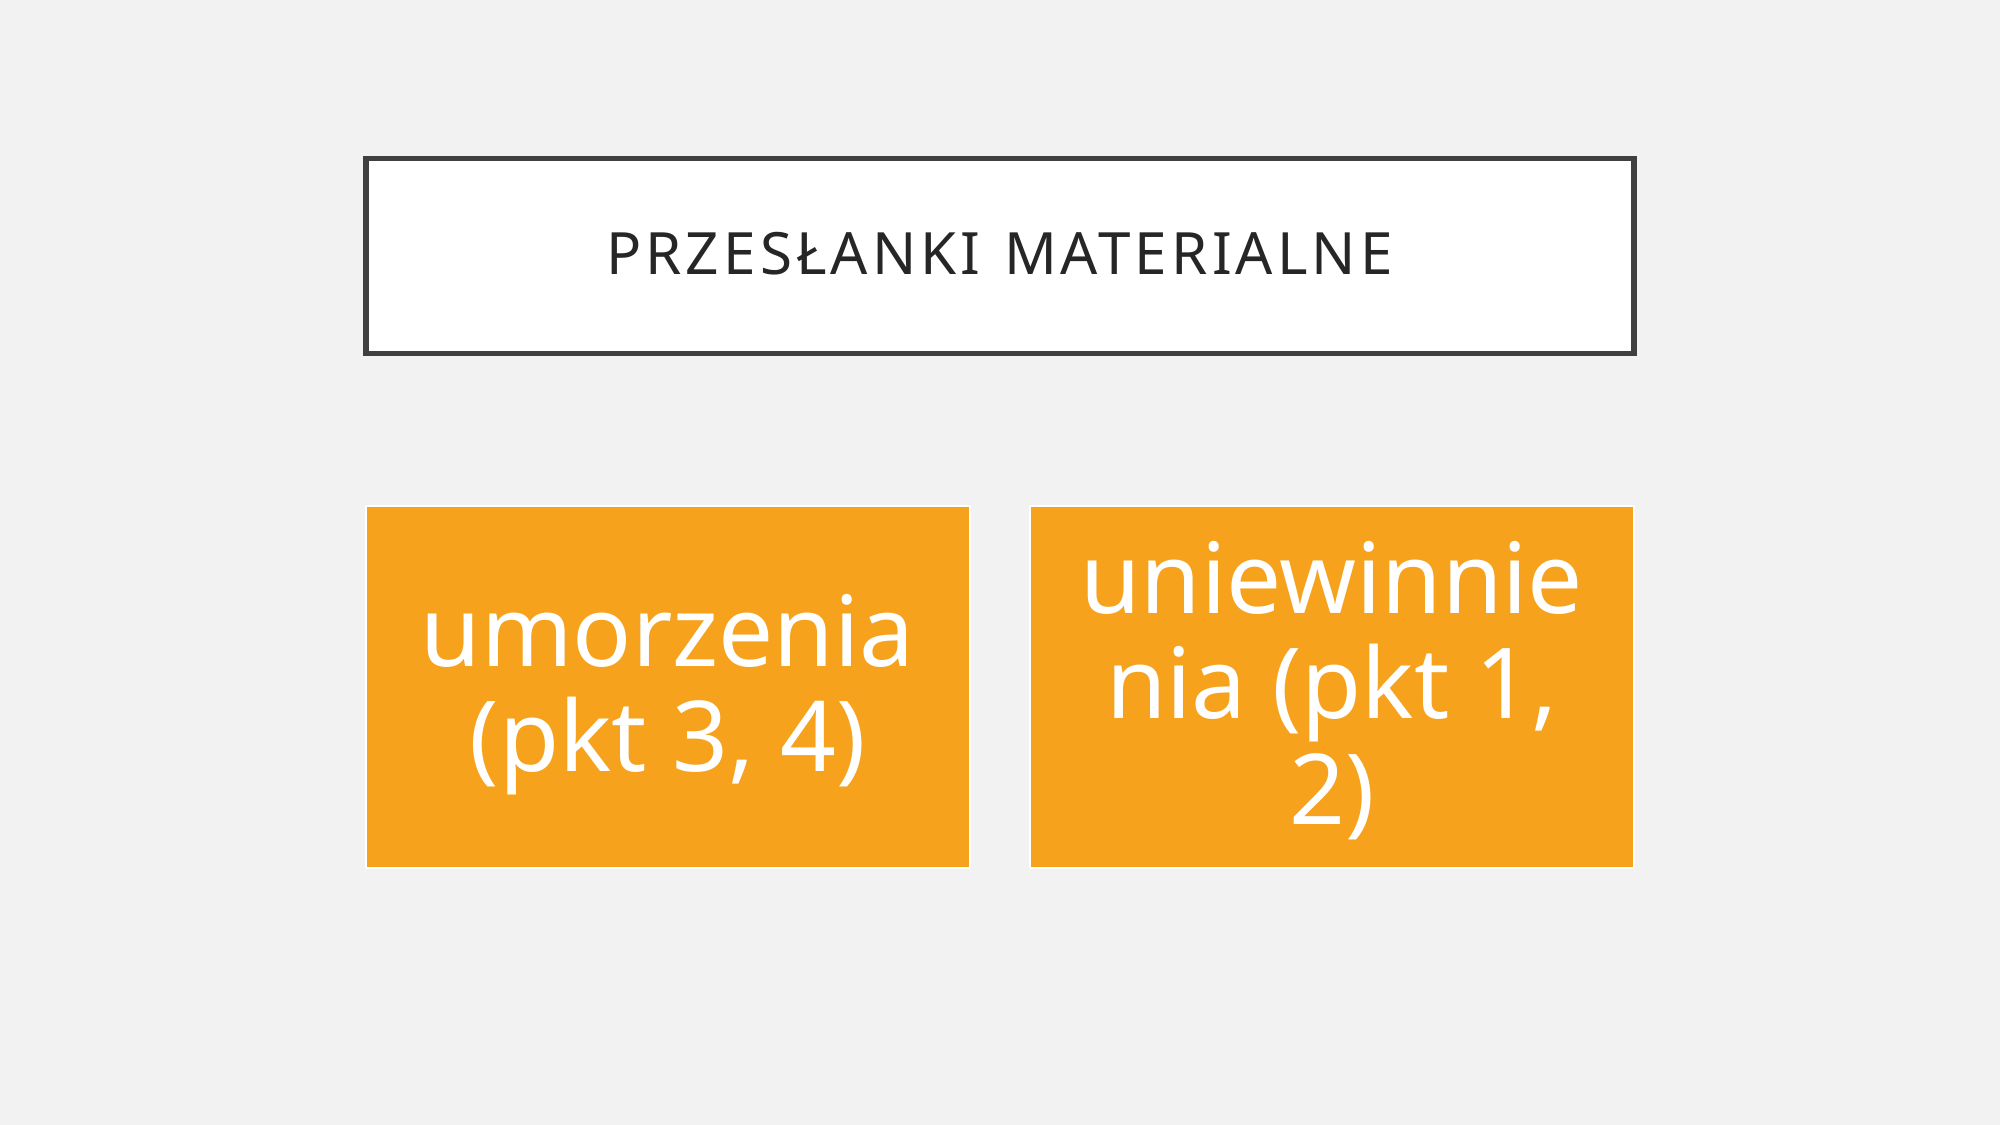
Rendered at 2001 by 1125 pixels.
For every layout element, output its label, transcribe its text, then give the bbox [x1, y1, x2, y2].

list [365, 432, 1635, 942]
title Przesłanki materialne [363, 156, 1637, 356]
